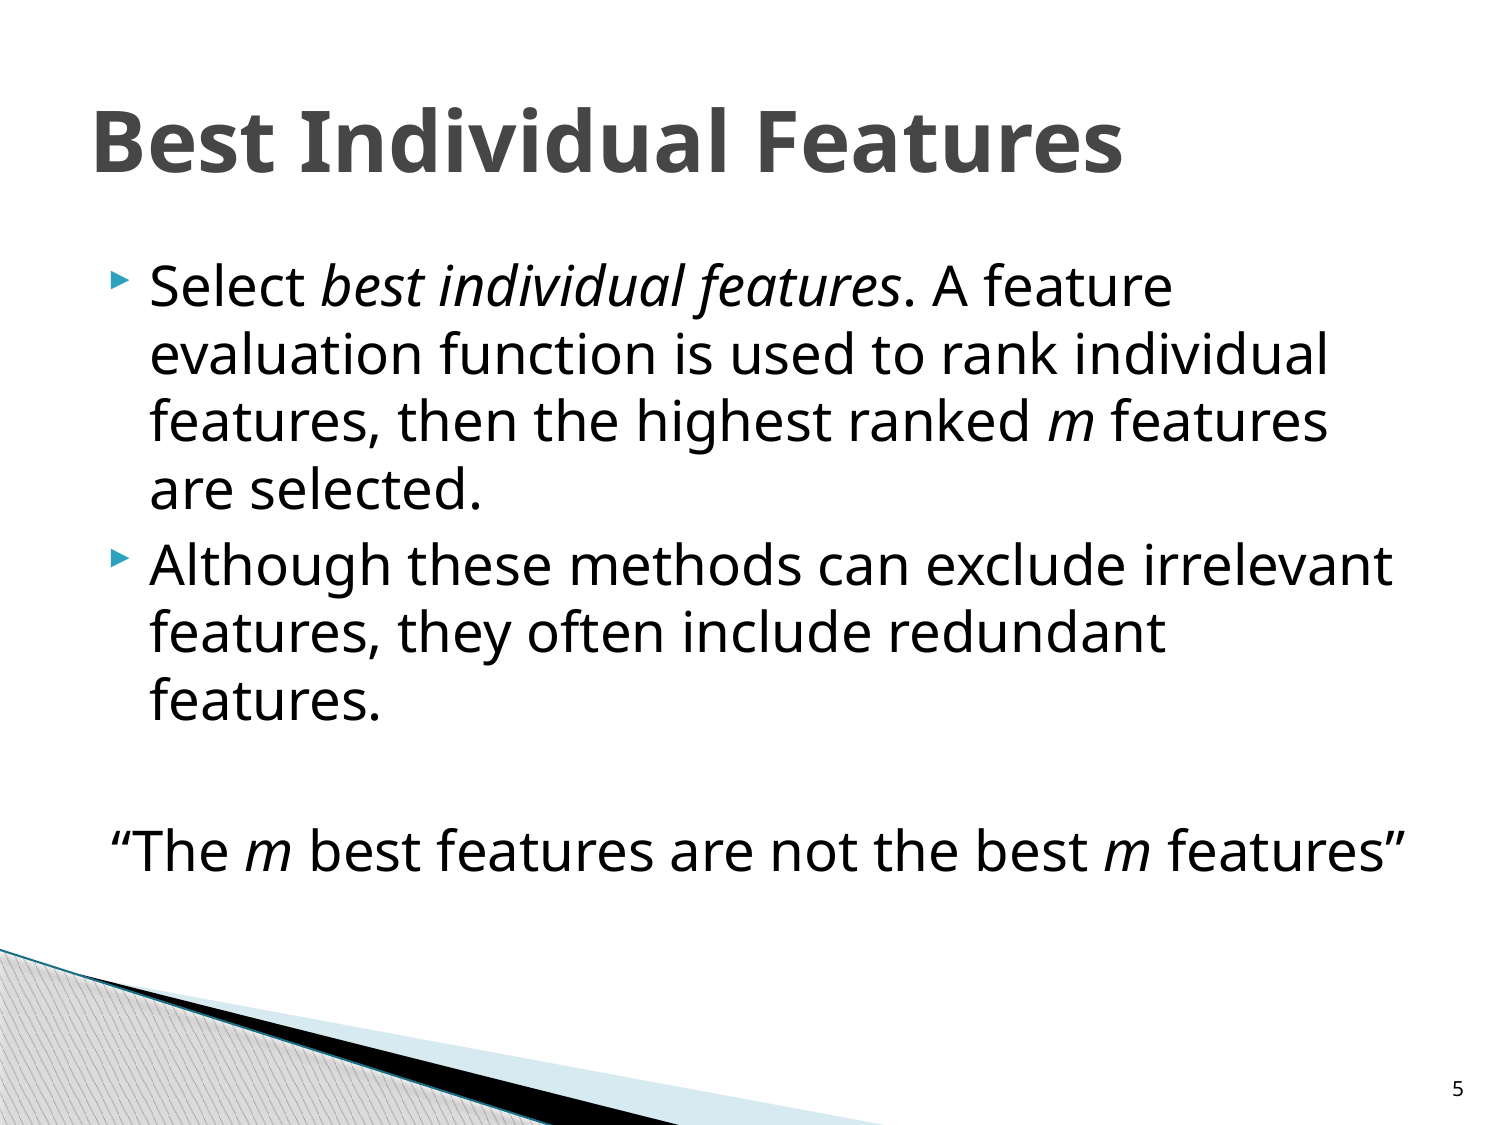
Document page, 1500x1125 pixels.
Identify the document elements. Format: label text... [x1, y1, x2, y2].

list Select best individual features. A feature evaluation function is used to rank individual features, then the highest ranked m features are selected. Although these methods can exclude irrelevant features, they often include redundant features. “The m best features are not the best m features” [75, 243, 1425, 986]
title Best Individual Features [75, 45, 1425, 233]
slide_number 5 [1418, 1051, 1479, 1112]
